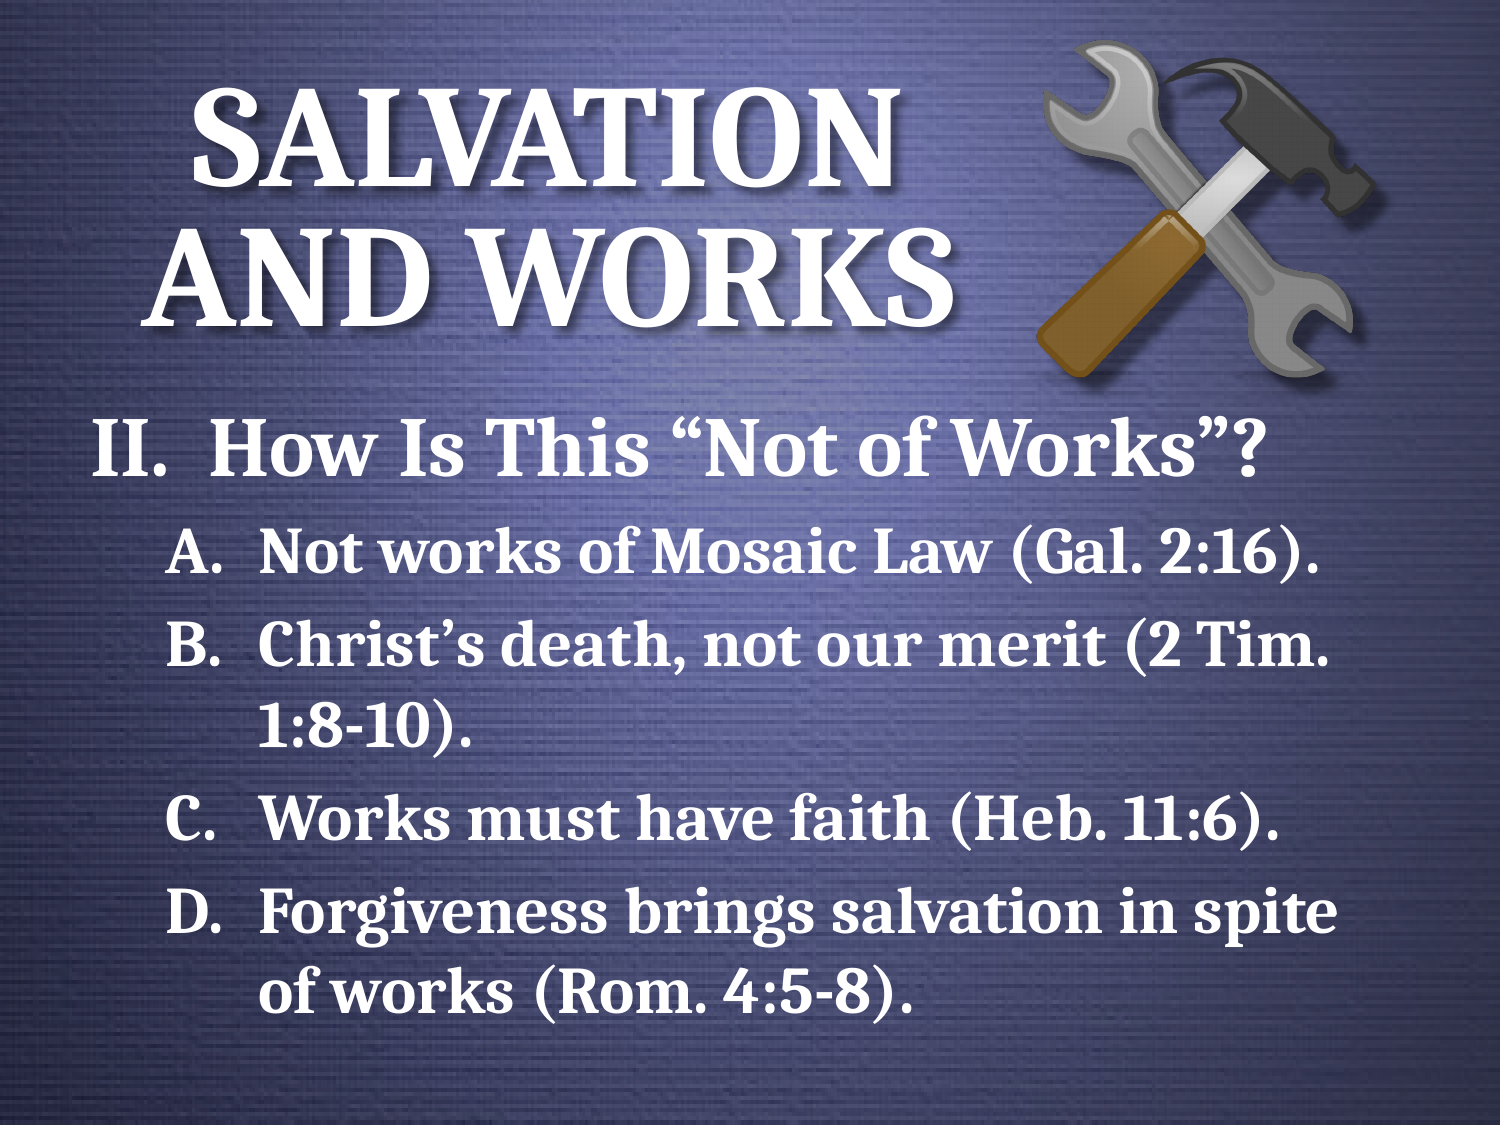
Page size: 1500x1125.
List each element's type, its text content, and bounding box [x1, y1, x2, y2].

picture [1014, 32, 1384, 383]
title Salvation and Works [75, 45, 1022, 383]
list II. How Is This “Not of Works”? Not works of Mosaic Law (Gal. 2:16). Christ’s death, not our merit (2 Tim. 1:8-10). Works must have faith (Heb. 11:6). Forgiveness brings salvation in spite of works (Rom. 4:5-8). [75, 383, 1428, 1080]
